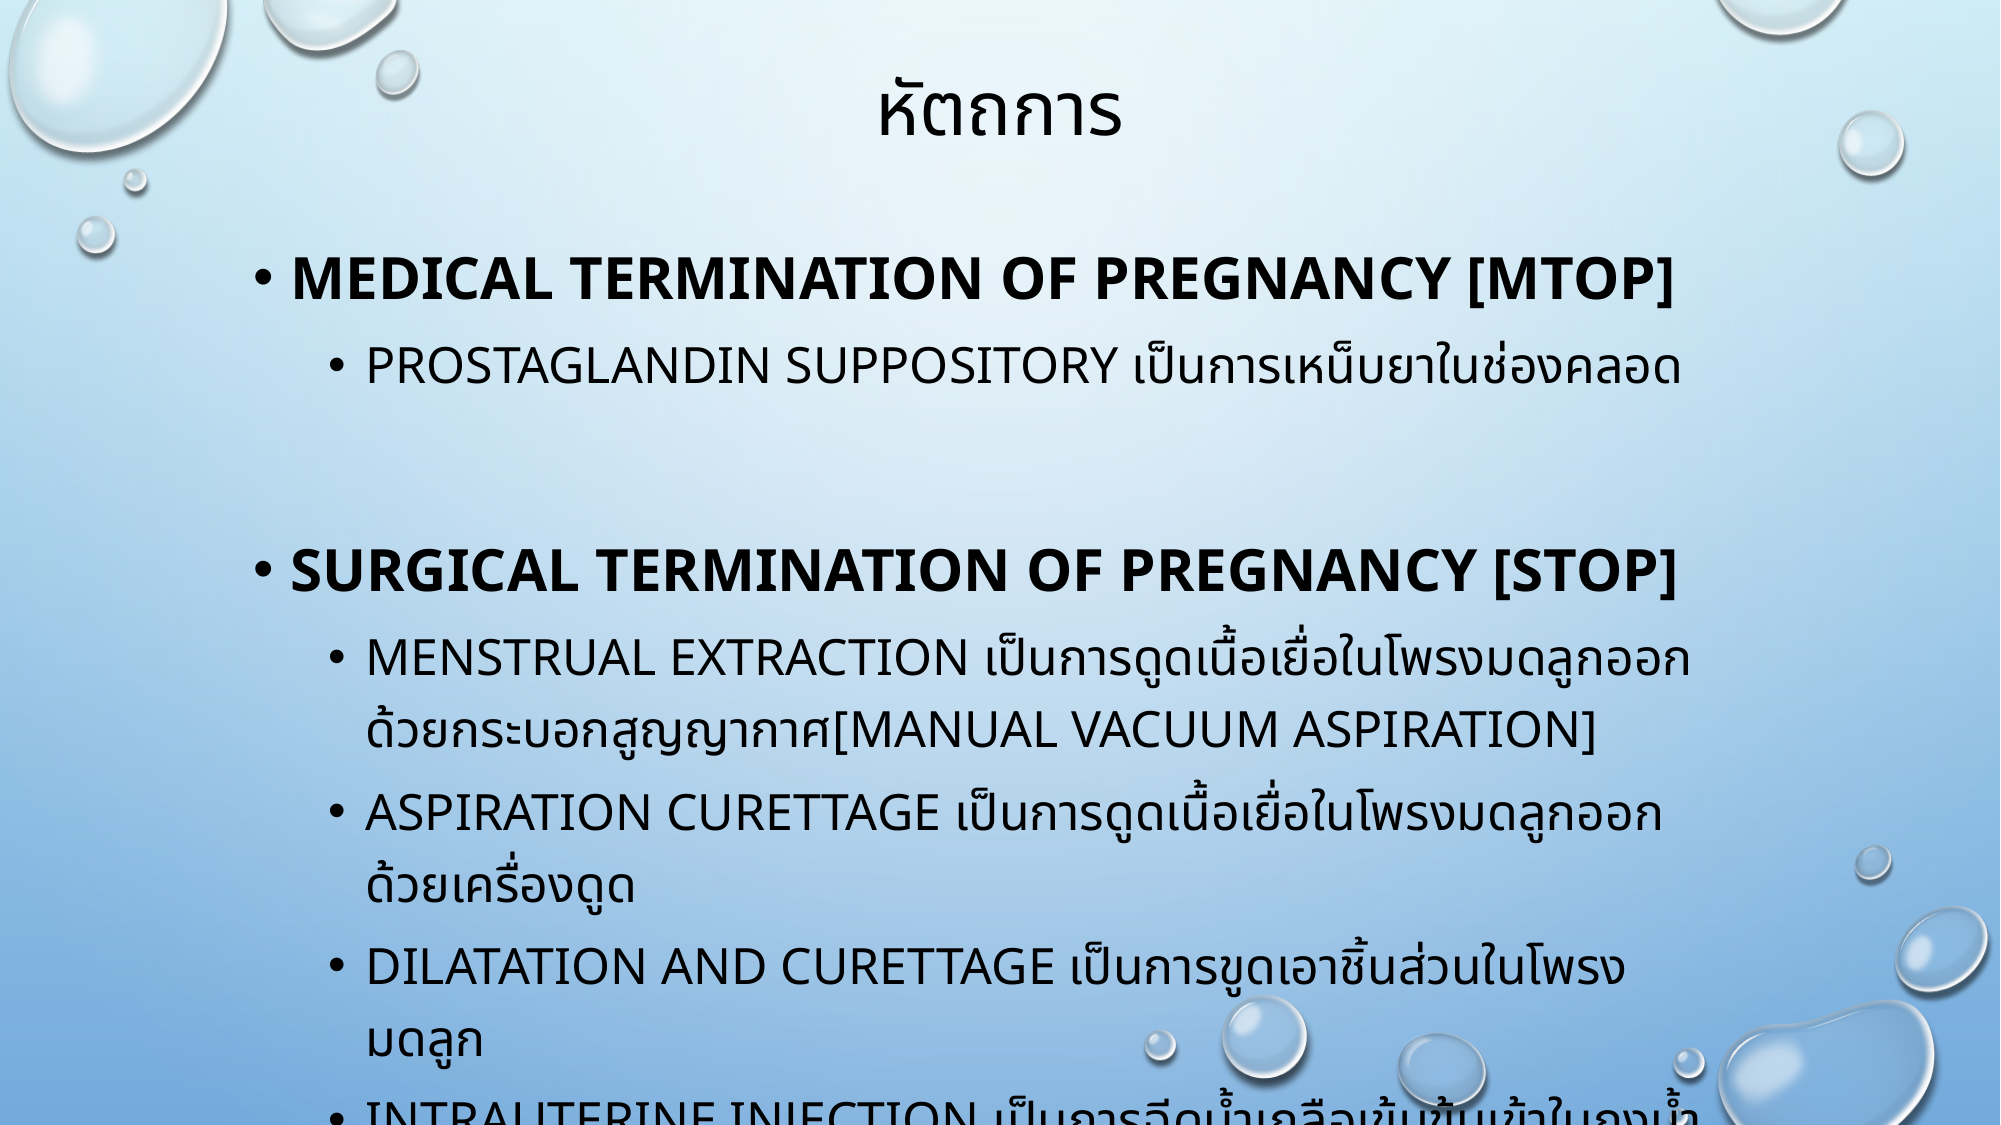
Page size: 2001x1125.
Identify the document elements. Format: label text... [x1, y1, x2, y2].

title หัตถการ [149, 30, 1850, 192]
picture [0, 0, 2000, 1125]
list Medical termination of pregnancy [MTOP] Prostaglandin suppository เป็นการเหน็บยาในช่องคลอด Surgical termination of pregnancy [STOP] Menstrual extraction เป็นการดูดเนื้อเยื่อในโพรงมดลูกออกด้วยกระบอกสูญญากาศ[manual vacuum aspiration] Aspiration curettage เป็นการดูดเนื้อเยื่อในโพรงมดลูกออกด้วยเครื่องดูด Dilatation and curettage เป็นการขูดเอาชิ้นส่วนในโพรงมดลูก Intrauterine injection เป็นการฉีดน้ำเกลือเข้มข้นเข้าในถุงน้ำคร่ำผ่านทางหน้าท้อง [238, 219, 1762, 963]
